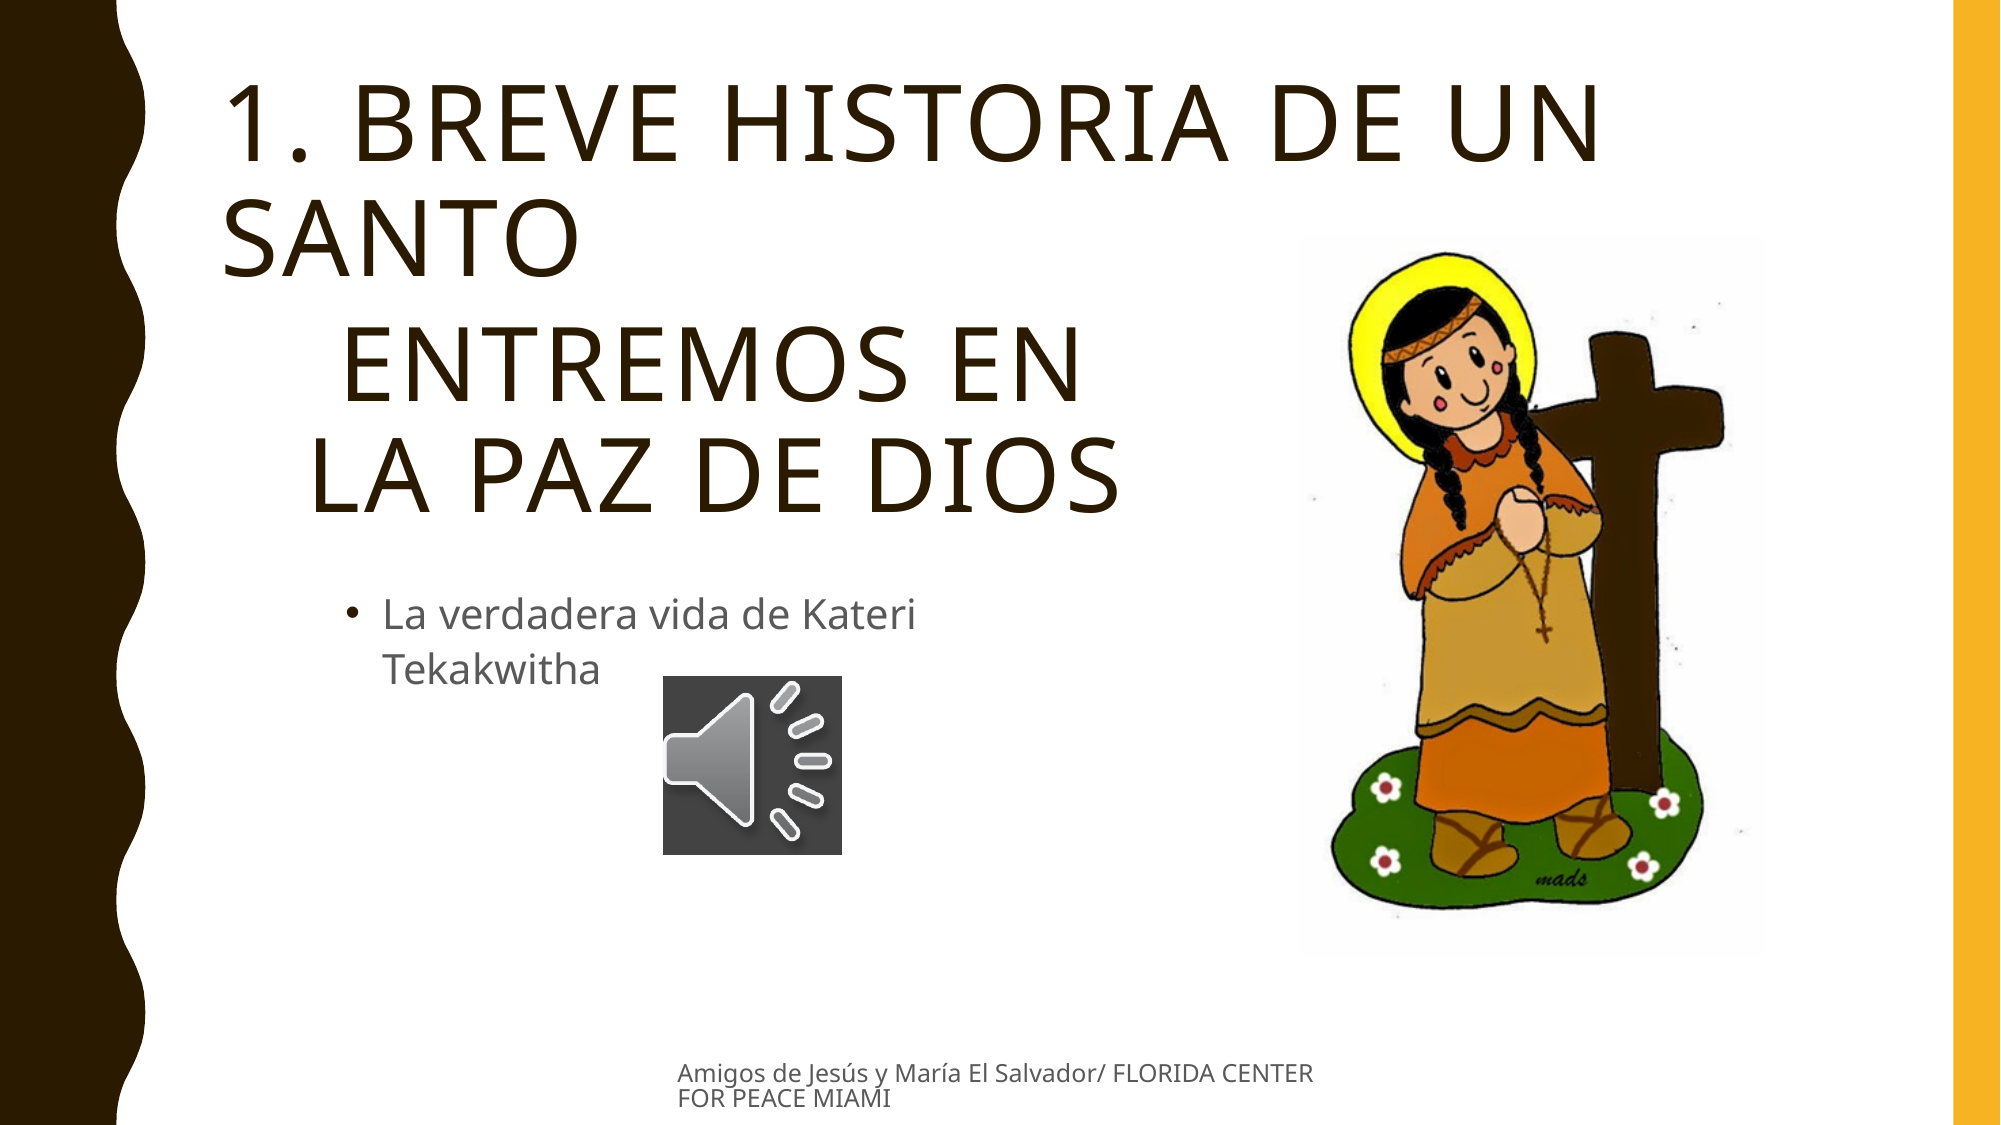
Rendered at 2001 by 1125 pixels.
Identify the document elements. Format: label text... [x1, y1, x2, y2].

title 1. Breve historia de un santo [205, 62, 1875, 308]
list La verdadera vida de Kateri Tekakwitha [330, 575, 1099, 777]
picture [661, 675, 843, 857]
picture [1299, 235, 1765, 957]
footer Amigos de Jesús y María El Salvador/ FLORIDA CENTER FOR PEACE MIAMI [662, 1045, 1338, 1103]
text_box Entremos en la paz de dios [288, 304, 1141, 550]
